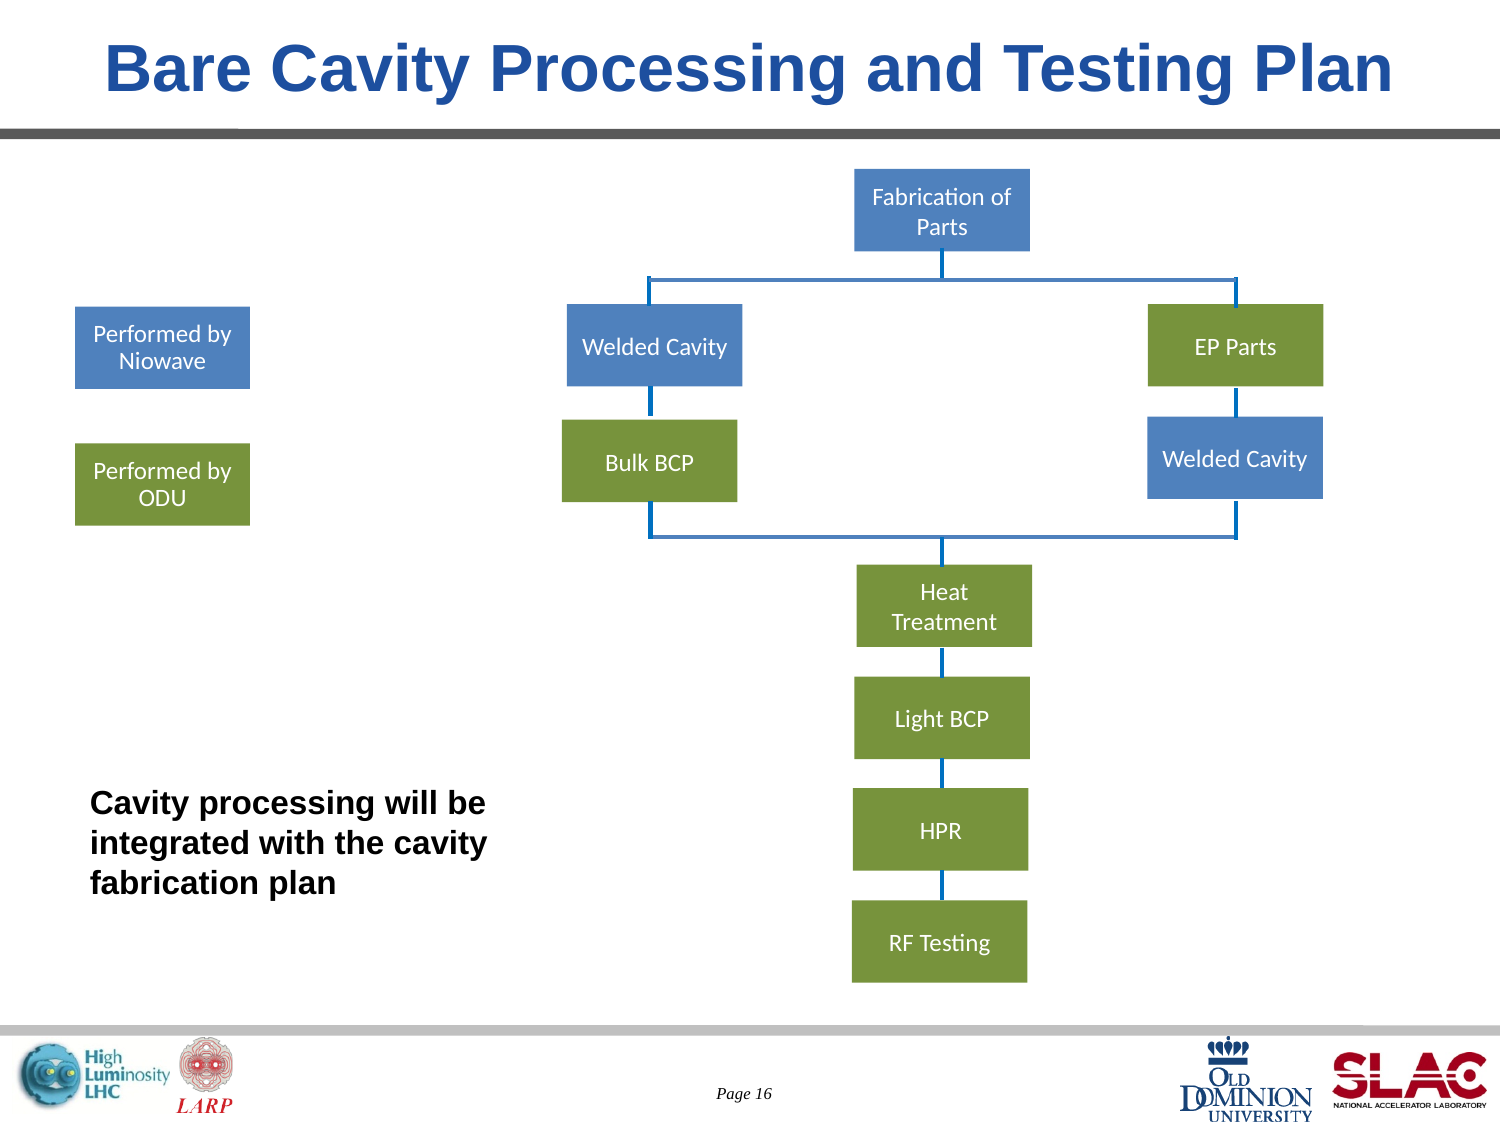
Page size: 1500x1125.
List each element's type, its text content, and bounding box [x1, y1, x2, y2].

text_box Performed by Niowave [75, 306, 250, 389]
picture [12, 1037, 233, 1114]
picture [1332, 1052, 1487, 1108]
text_box Performed by ODU [75, 443, 250, 526]
text_box Cavity processing will be integrated with the cavity fabrication plan [75, 773, 517, 909]
title Bare Cavity Processing and Testing Plan [0, 0, 1500, 131]
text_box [561, 168, 1324, 983]
